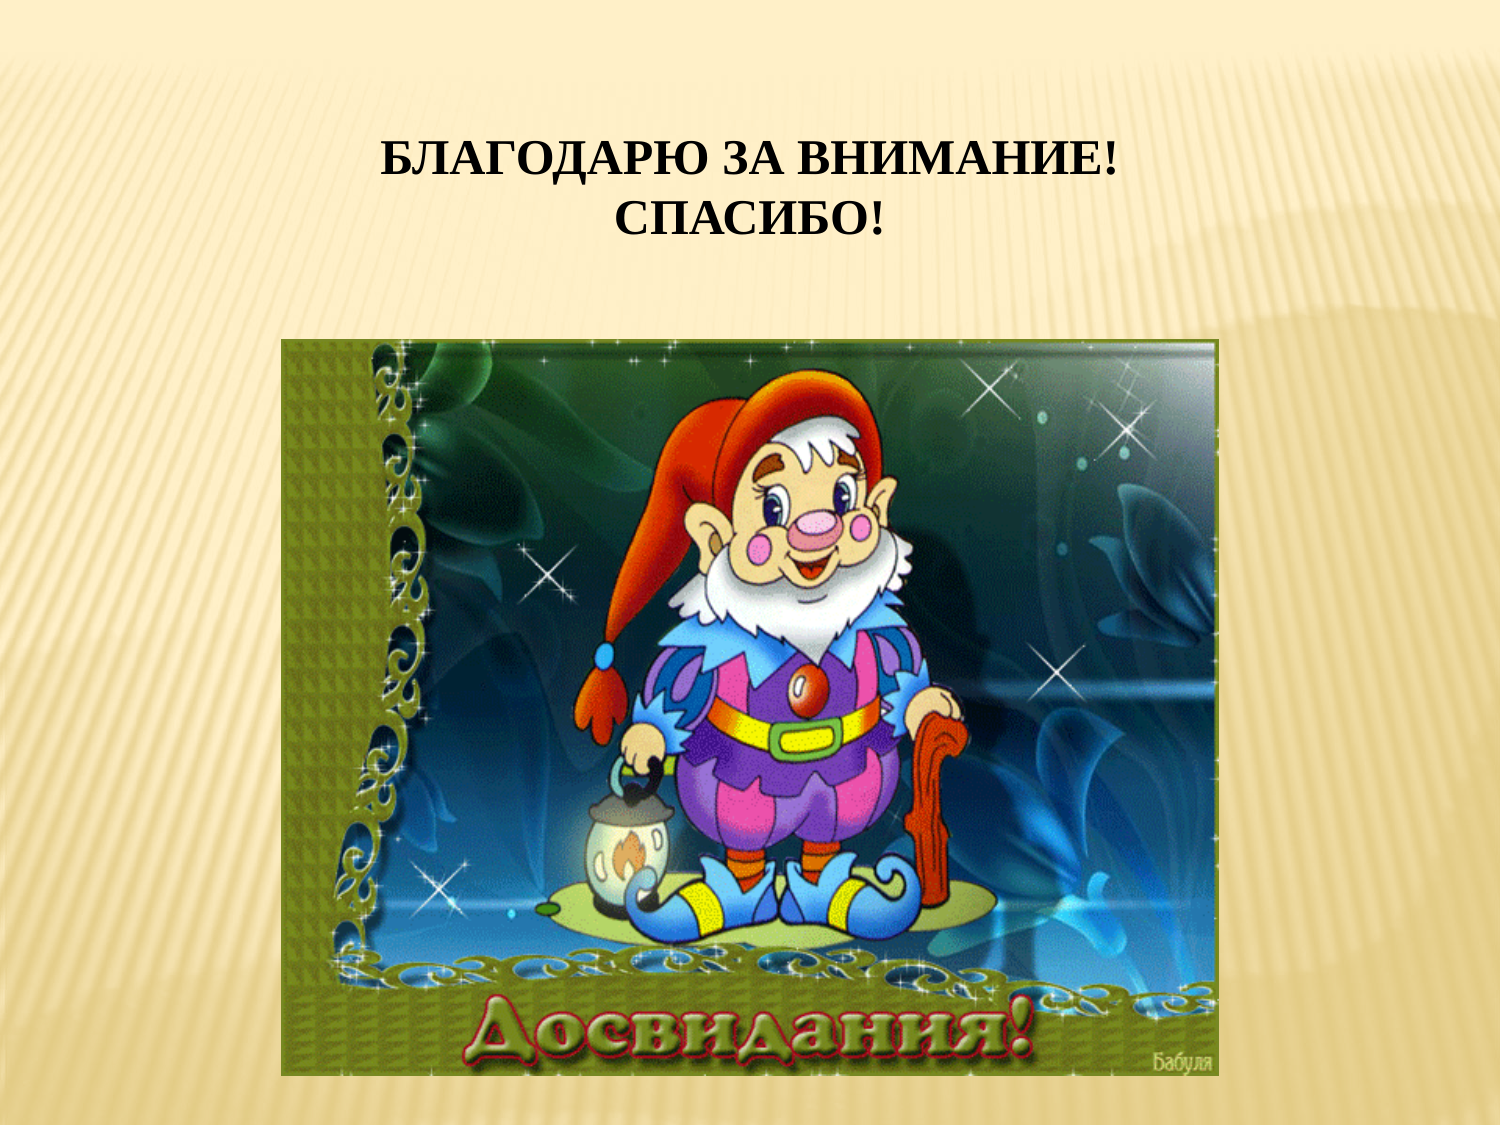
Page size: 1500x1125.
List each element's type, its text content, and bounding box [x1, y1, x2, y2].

text_box БЛАГОДАРЮ ЗА ВНИМАНИЕ! СПАСИБО! [351, 117, 1149, 252]
picture [280, 339, 1219, 1077]
